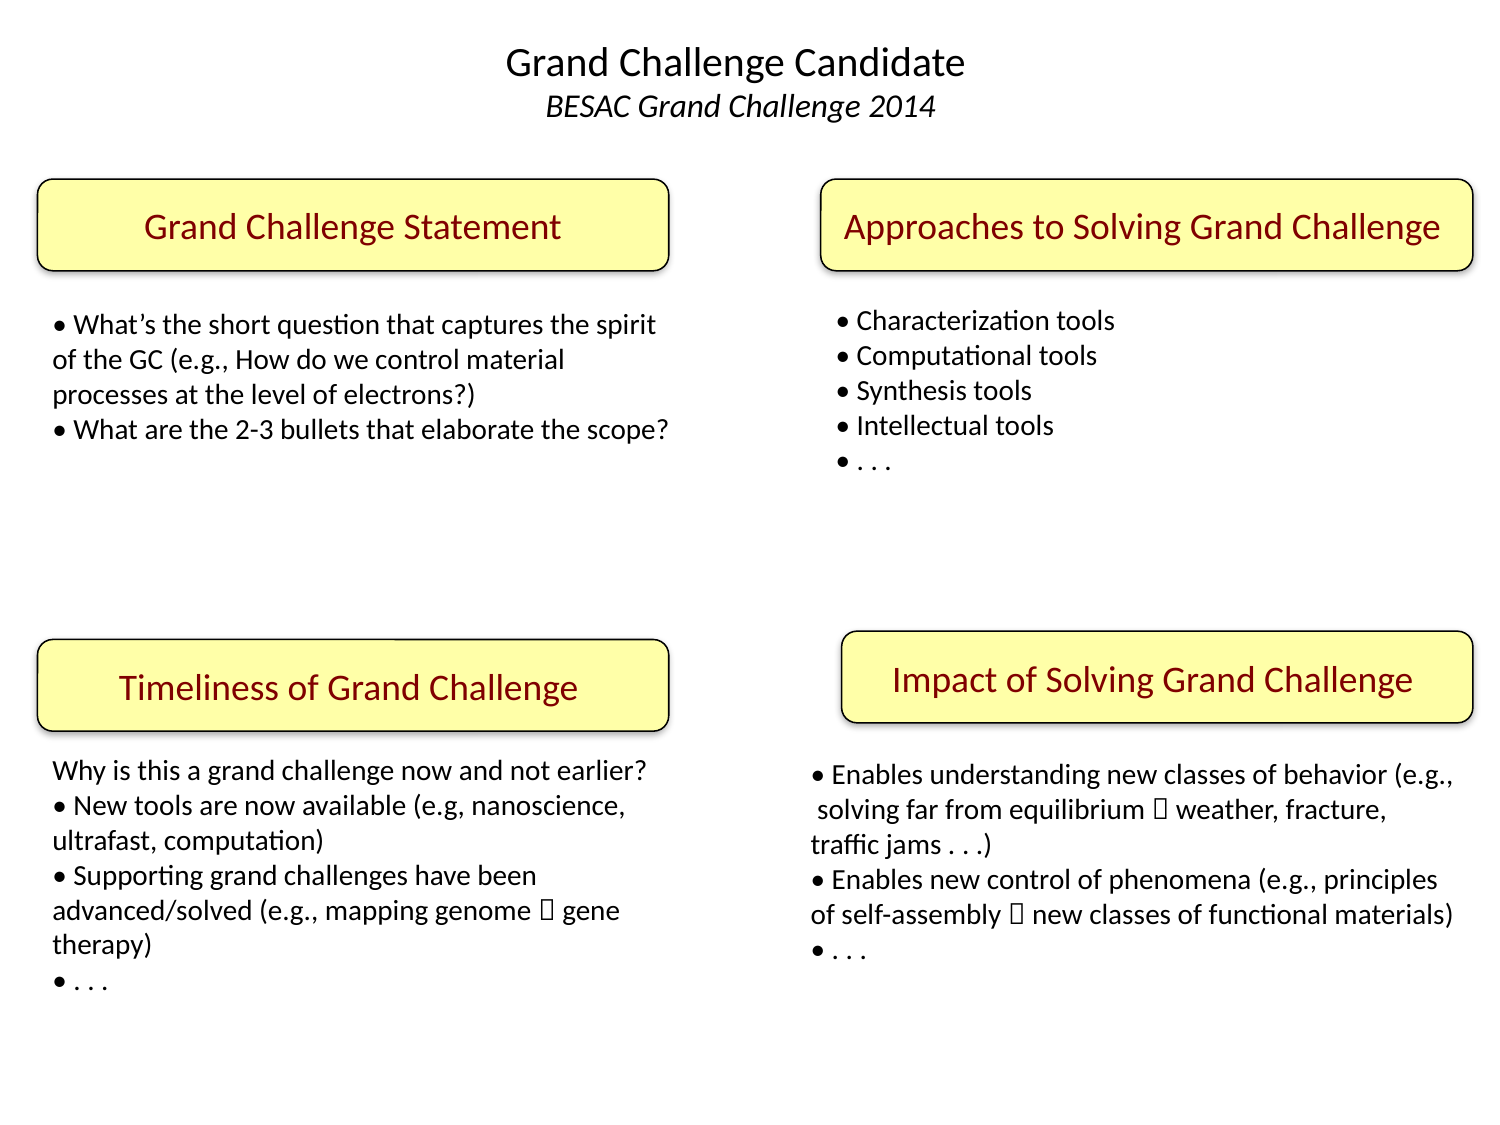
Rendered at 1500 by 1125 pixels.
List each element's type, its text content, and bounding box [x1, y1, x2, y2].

text_box Timeliness of Grand Challenge [36, 638, 670, 732]
text_box Why is this a grand challenge now and not earlier? • New tools are now available (e.g, nanoscience, ultrafast, computation) • Supporting grand challenges have been advanced/solved (e.g., mapping genome  gene therapy) • . . . [37, 743, 715, 1039]
text_box Grand Challenge Statement [36, 178, 670, 272]
text_box • Enables understanding new classes of behavior (e.g., solving far from equilibrium  weather, fracture, traffic jams . . .) • Enables new control of phenomena (e.g., principles of self-assembly  new classes of functional materials) • . . . [795, 747, 1473, 973]
text_box Approaches to Solving Grand Challenge [819, 178, 1474, 272]
text_box • Characterization tools • Computational tools • Synthesis tools • Intellectual tools • . . . [820, 293, 1498, 484]
text_box • What’s the short question that captures the spirit of the GC (e.g., How do we control material processes at the level of electrons?) • What are the 2-3 bullets that elaborate the scope? [37, 297, 688, 453]
text_box Impact of Solving Grand Challenge [840, 630, 1474, 724]
text_box Grand Challenge Candidate BESAC Grand Challenge 2014 [225, 27, 1257, 132]
